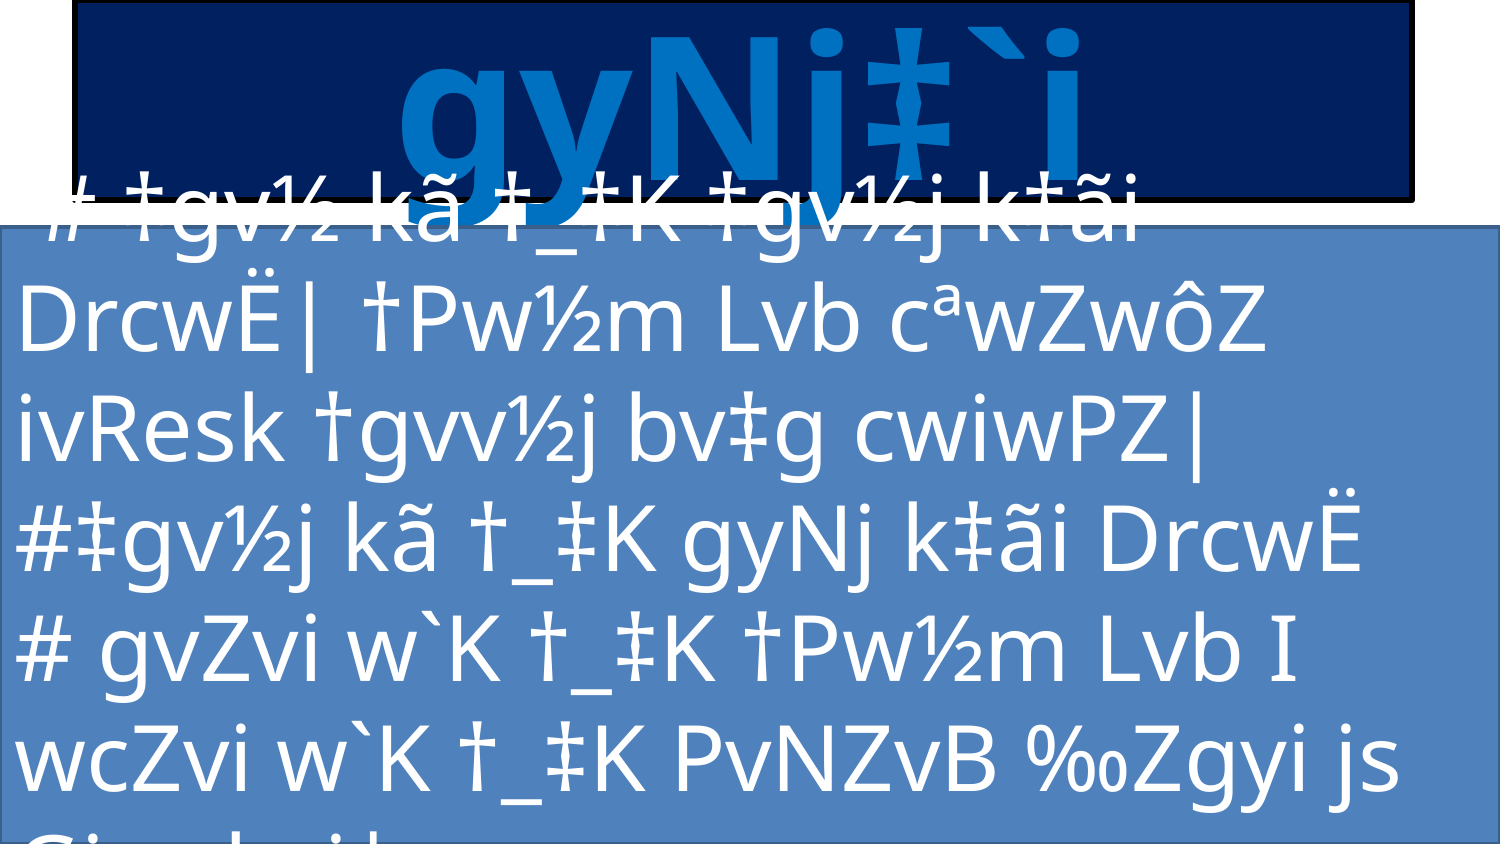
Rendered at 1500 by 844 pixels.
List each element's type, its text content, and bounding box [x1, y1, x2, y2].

text_box # ‡gv½ kã †_‡K ‡gv½j k‡ãi DrcwË| †Pw½m Lvb cªwZwôZ ivResk †gvv½j bv‡g cwiwPZ| #‡gv½j kã †_‡K gyNj k‡ãi DrcwË # gvZvi w`K †_‡K †Pw½m Lvb I wcZvi w`K †_‡K PvNZvB ‰Zgyi js Gi eskai| [0, 225, 1500, 844]
text_box gyNj‡`i cwiPq [74, 0, 1413, 201]
